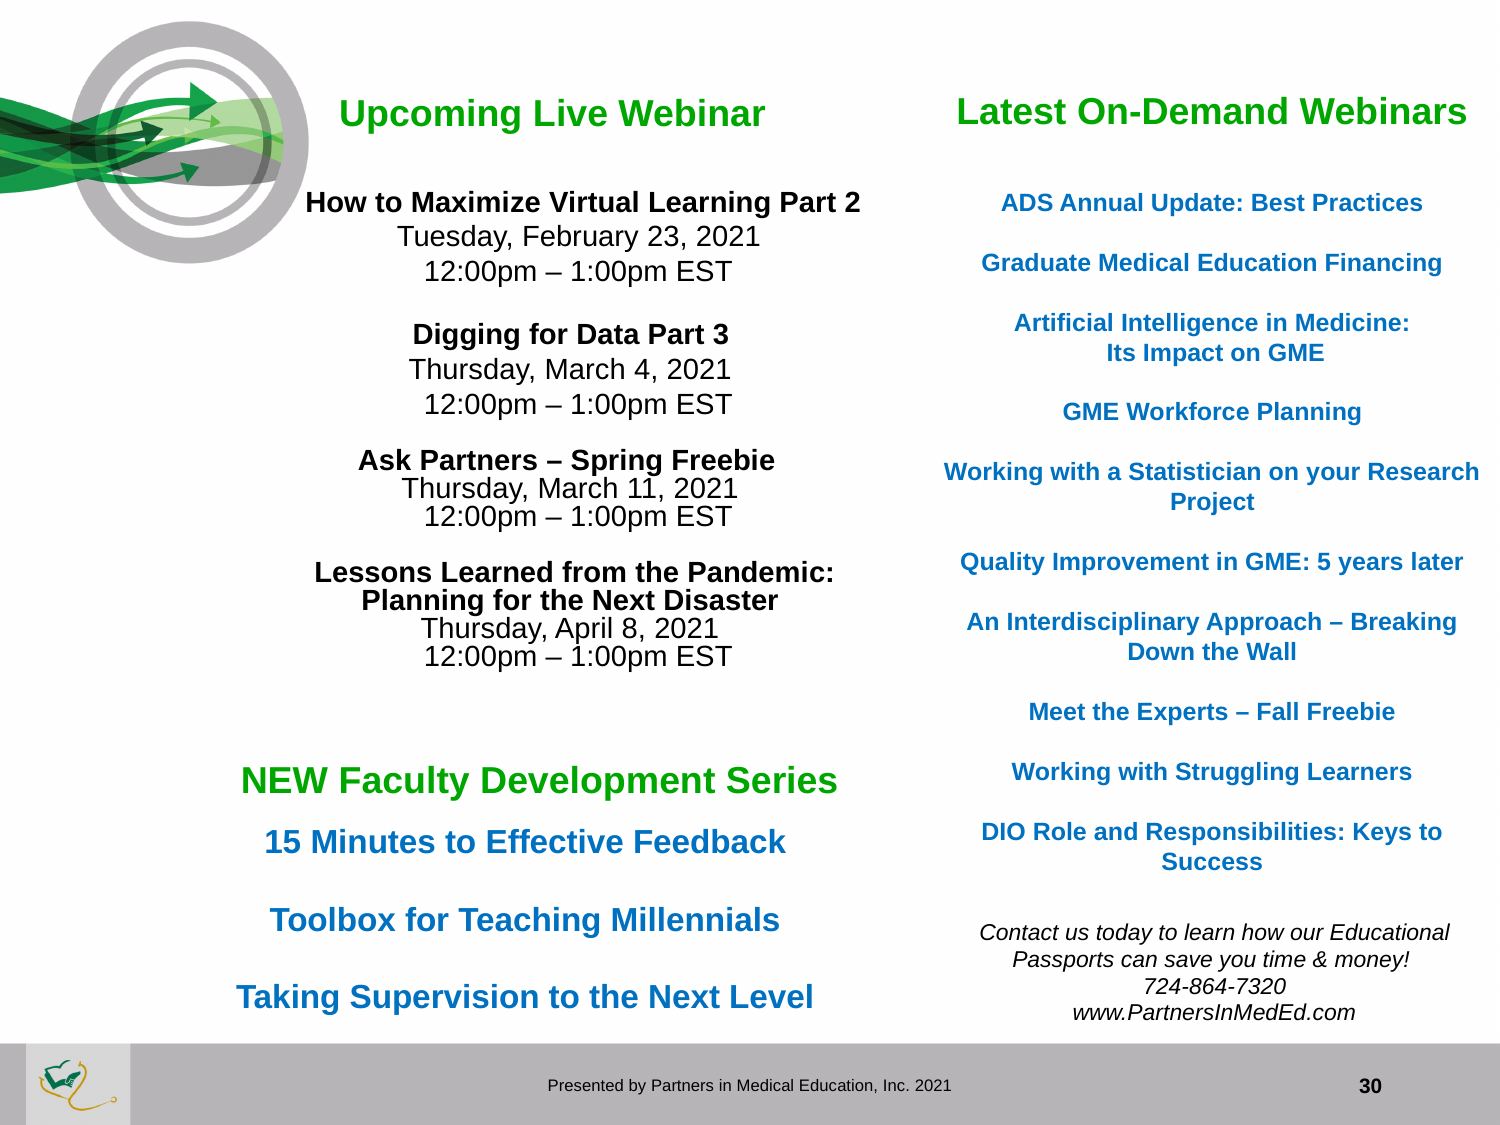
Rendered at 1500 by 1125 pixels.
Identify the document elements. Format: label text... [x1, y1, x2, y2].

text_box 15 Minutes to Effective Feedback Toolbox for Teaching Millennials Taking Supervision to the Next Level [128, 820, 923, 1032]
text_box NEW Faculty Development Series [112, 705, 924, 875]
text_box Presented by Partners in Medical Education, Inc. 2021 [496, 1055, 1004, 1116]
picture [0, 0, 1500, 1125]
text_box Upcoming Live Webinar How to Maximize Virtual Learning Part 2 Tuesday, February 23, 2021 12:00pm – 1:00pm EST Digging for Data Part 3 Thursday, March 4, 2021 12:00pm – 1:00pm EST Ask Partners – Spring Freebie Thursday, March 11, 2021 12:00pm – 1:00pm EST Lessons Learned from the Pandemic: Planning for the Next Disaster Thursday, April 8, 2021 12:00pm – 1:00pm EST [127, 47, 958, 705]
text_box Latest On-Demand Webinars [892, 36, 1500, 118]
text_box ADS Annual Update: Best Practices Graduate Medical Education Financing Artificial Intelligence in Medicine: Its Impact on GME GME Workforce Planning Working with a Statistician on your Research Project Quality Improvement in GME: 5 years later An Interdisciplinary Approach – Breaking Down the Wall Meet the Experts – Fall Freebie Working with Struggling Learners DIO Role and Responsibilities: Keys to Success [924, 118, 1500, 1125]
